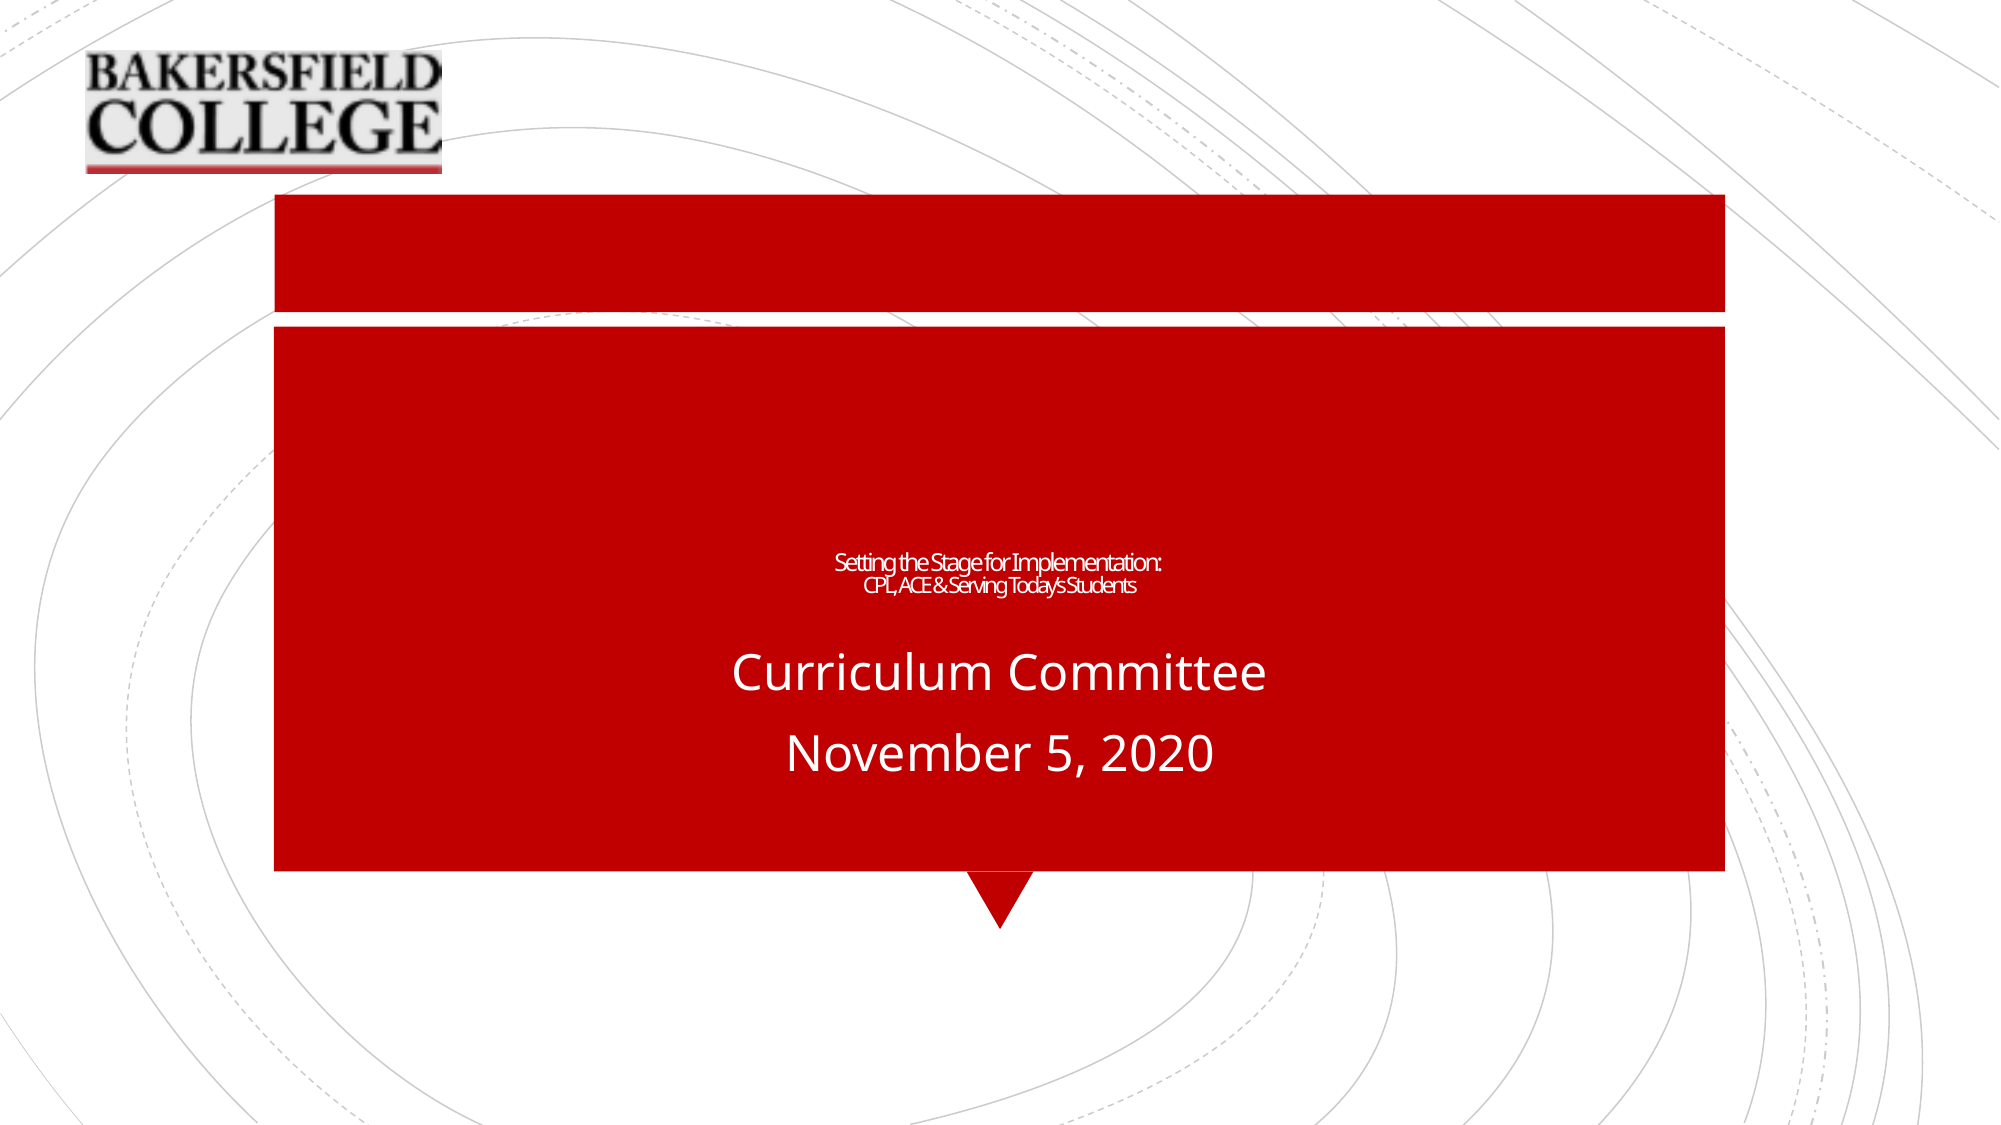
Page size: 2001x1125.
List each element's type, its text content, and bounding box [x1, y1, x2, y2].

subtitle Curriculum Committee November 5, 2020 [288, 640, 1712, 858]
title Setting the Stage for Implementation: CPL, ACE & Serving Today’s Students [288, 340, 1713, 628]
picture [85, 50, 442, 174]
